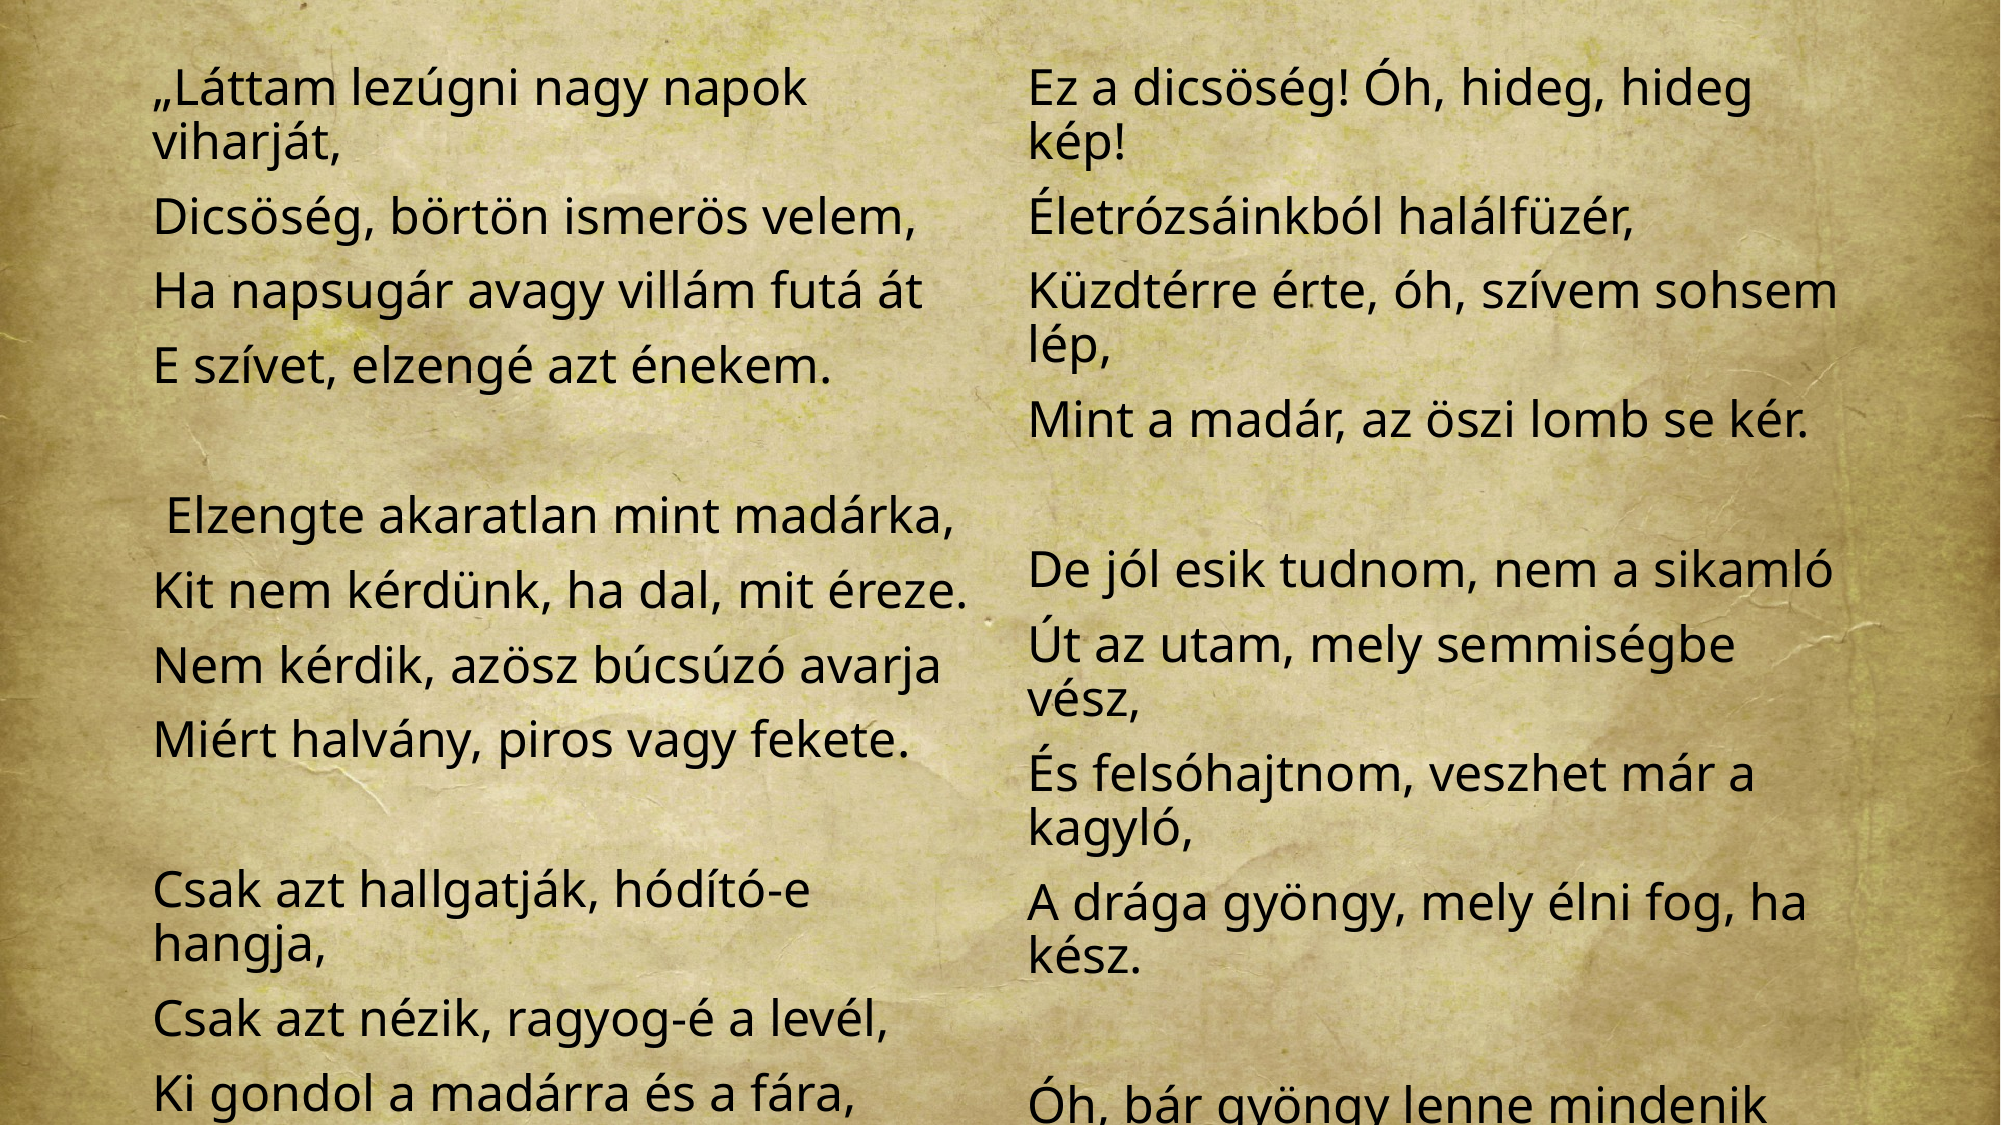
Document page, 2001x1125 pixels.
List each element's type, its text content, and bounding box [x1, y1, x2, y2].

list „Láttam lezúgni nagy napok viharját, Dicsöség, börtön ismerös velem, Ha napsugár avagy villám futá át E szívet, elzengé azt énekem. Elzengte akaratlan mint madárka, Kit nem kérdünk, ha dal, mit éreze. Nem kérdik, azösz búcsúzó avarja Miért halvány, piros vagy fekete. Csak azt hallgatják, hódító-e hangja, Csak azt nézik, ragyog-é a levél, Ki gondol a madárra és a fára, Ki a költöre, hogy mi sorsban él? [137, 54, 988, 1014]
list Ez a dicsöség! Óh, hideg, hideg kép! Életrózsáinkból halálfüzér, Küzdtérre érte, óh, szívem sohsem lép, Mint a madár, az öszi lomb se kér. De jól esik tudnom, nem a sikamló Út az utam, mely semmiségbe vész, És felsóhajtnom, veszhet már a kagyló, A drága gyöngy, mely élni fog, ha kész. Óh, bár gyöngy lenne mindenik dalocskám Fényt hintve arra,kit megénekel. Nézné irigyen a tömeg, csodálván A fényt, mit költö választottja lel.” [1012, 54, 1863, 1014]
picture [0, 0, 2001, 1125]
